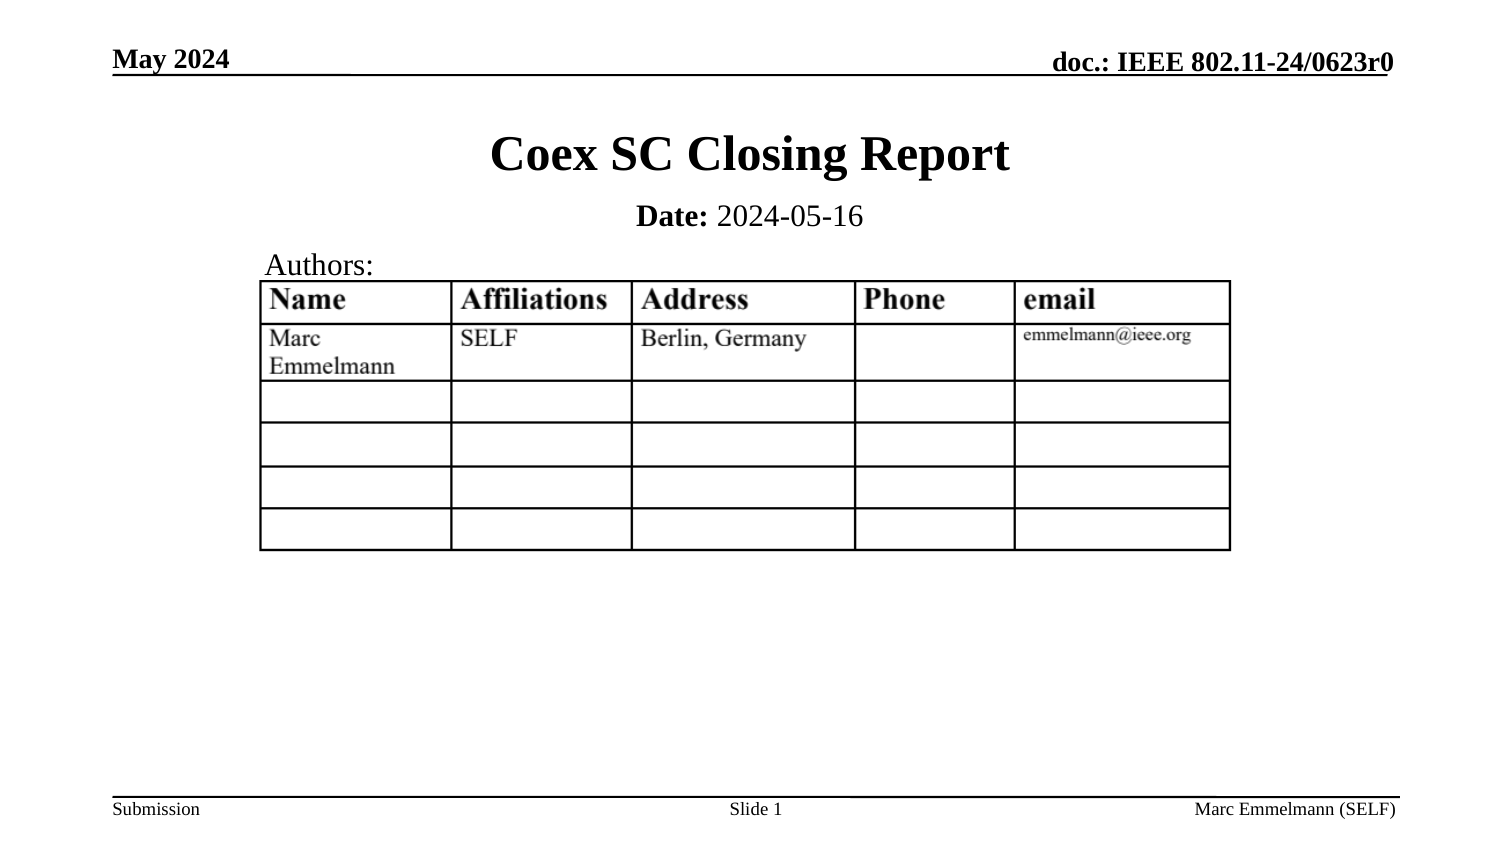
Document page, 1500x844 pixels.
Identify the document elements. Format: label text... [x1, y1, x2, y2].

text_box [249, 279, 1251, 584]
list Date: 2024-05-16 [271, 187, 1229, 237]
title Coex SC Closing Report [271, 84, 1229, 187]
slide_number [111, 40, 396, 75]
slide_number Slide 1 [712, 796, 800, 842]
footer Marc Emmelmann (SELF) [1021, 796, 1397, 820]
text_box Authors: [253, 238, 432, 278]
